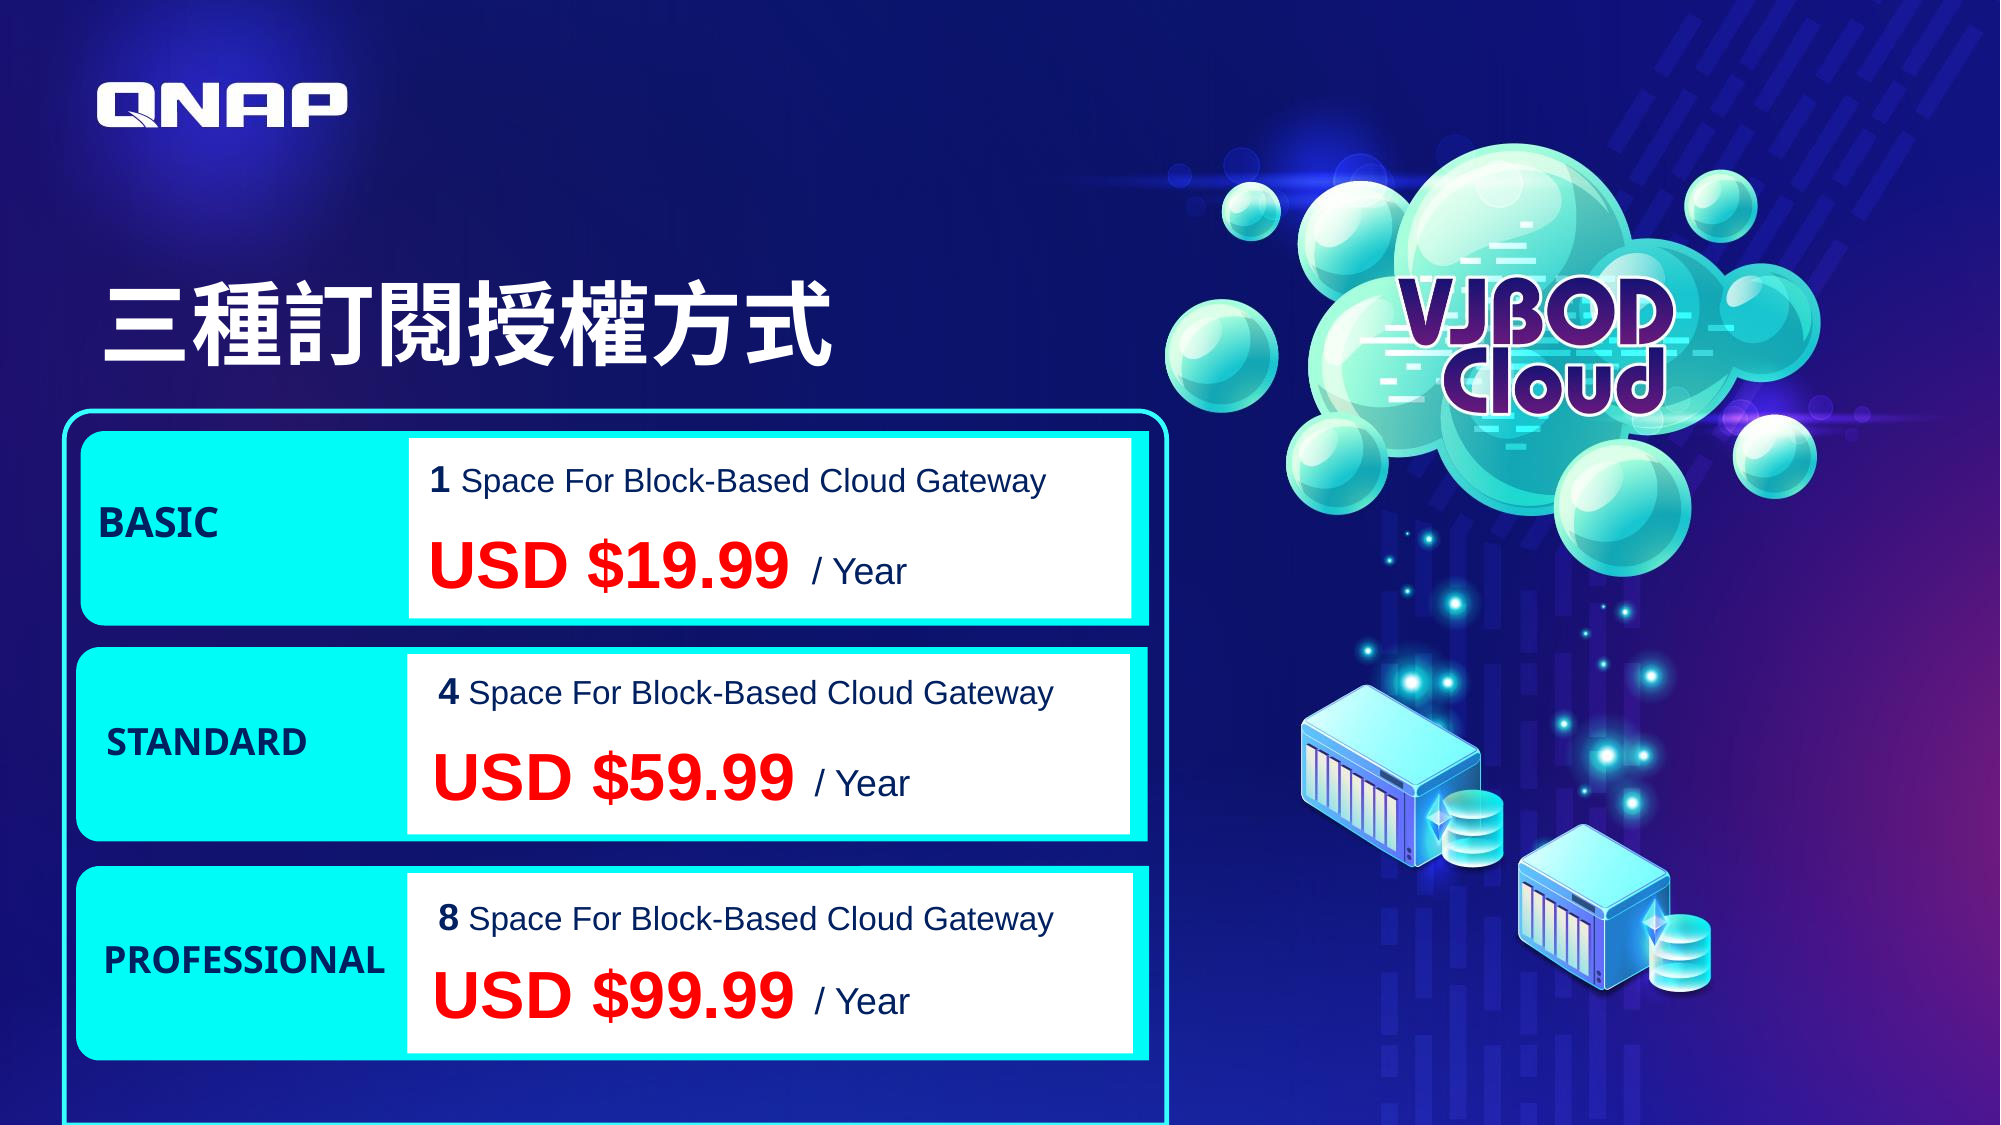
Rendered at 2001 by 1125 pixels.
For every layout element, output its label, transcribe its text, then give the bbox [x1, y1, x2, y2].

picture [0, 0, 2000, 1125]
title 三種訂閱授權方式 [84, 265, 997, 386]
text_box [64, 410, 1184, 1125]
